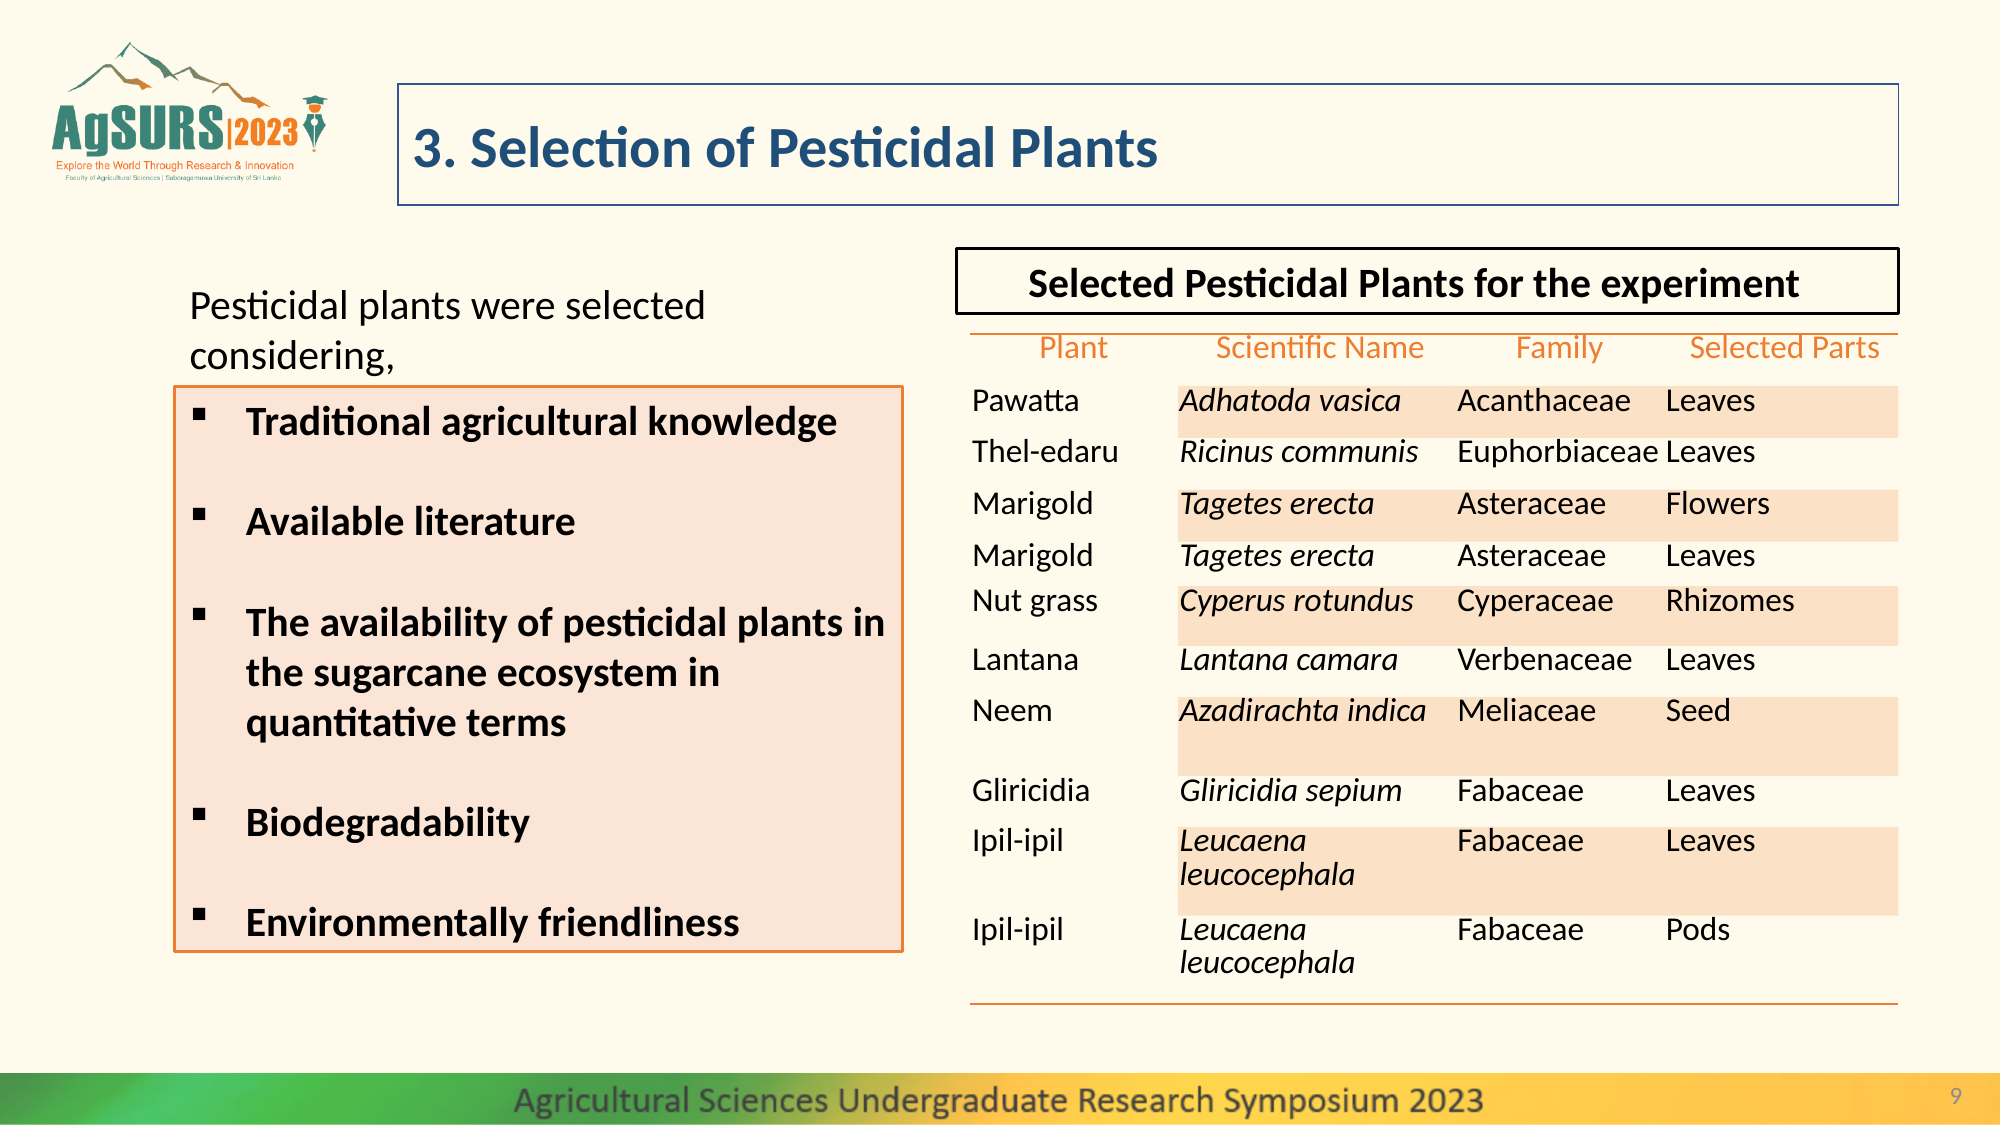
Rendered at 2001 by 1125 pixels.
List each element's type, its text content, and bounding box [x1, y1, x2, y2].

table_cell Marigold [970, 542, 1178, 586]
table_cell Gliricidia [970, 776, 1178, 827]
table_cell Acanthaceae [1455, 386, 1664, 438]
table_cell Thel-edaru [970, 438, 1178, 490]
table_cell Tagetes erecta [1178, 542, 1455, 586]
table_cell Rhizomes [1664, 586, 1898, 646]
table_cell Fabaceae [1455, 827, 1664, 916]
table_cell Pods [1664, 916, 1898, 1003]
table_cell Asteraceae [1455, 542, 1664, 586]
table_cell Cyperus rotundus [1178, 586, 1455, 646]
picture [0, 0, 2000, 1125]
table_header Plant [970, 335, 1178, 386]
table_cell Ricinus communis [1178, 438, 1455, 490]
table_cell Leaves [1664, 776, 1898, 827]
table_cell Seed [1664, 697, 1898, 776]
text_box Selected Pesticidal Plants for the experiment [956, 248, 1899, 314]
table_header Scientific Name [1178, 335, 1455, 386]
table_cell Gliricidia sepium [1178, 776, 1455, 827]
table_cell Azadirachta indica [1178, 697, 1455, 776]
table_cell Cyperaceae [1455, 586, 1664, 646]
table_cell Fabaceae [1455, 916, 1664, 1003]
table_cell Lantana camara [1178, 646, 1455, 697]
table_cell Ipil-ipil [970, 827, 1178, 916]
table_header Selected Parts [1664, 335, 1898, 386]
table_cell Leucaena leucocephala [1178, 916, 1455, 1003]
table_cell Leaves [1664, 827, 1898, 916]
table_cell Fabaceae [1455, 776, 1664, 827]
table_cell Nut grass [970, 586, 1178, 646]
table_cell Adhatoda vasica [1178, 386, 1455, 438]
table_cell Neem [970, 697, 1178, 776]
text_box Pesticidal plants were selected considering, [174, 270, 821, 386]
title 3. Selection of Pesticidal Plants [397, 83, 1899, 206]
table_cell Pawatta [970, 386, 1178, 438]
text_box Traditional agricultural knowledge Available literature The availability of pesticidal plants in the sugarcane ecosystem in quantitative terms Biodegradability Environmentally friendliness [174, 386, 903, 952]
table_cell Euphorbiaceae [1455, 438, 1664, 490]
table_cell Tagetes erecta [1178, 490, 1455, 542]
table_cell Flowers [1664, 490, 1898, 542]
table_header Family [1455, 335, 1664, 386]
table_cell Leaves [1664, 386, 1898, 438]
table_cell Leaves [1664, 646, 1898, 697]
table_cell Lantana [970, 646, 1178, 697]
slide_number 9 [1527, 1065, 1978, 1125]
table_cell Ipil-ipil [970, 916, 1178, 1003]
table_cell Marigold [970, 490, 1178, 542]
table_cell Leaves [1664, 438, 1898, 490]
table_cell Meliaceae [1455, 697, 1664, 776]
table_cell Leaves [1664, 542, 1898, 586]
table_cell Verbenaceae [1455, 646, 1664, 697]
table_cell Asteraceae [1455, 490, 1664, 542]
table_cell Leucaena leucocephala [1178, 827, 1455, 916]
